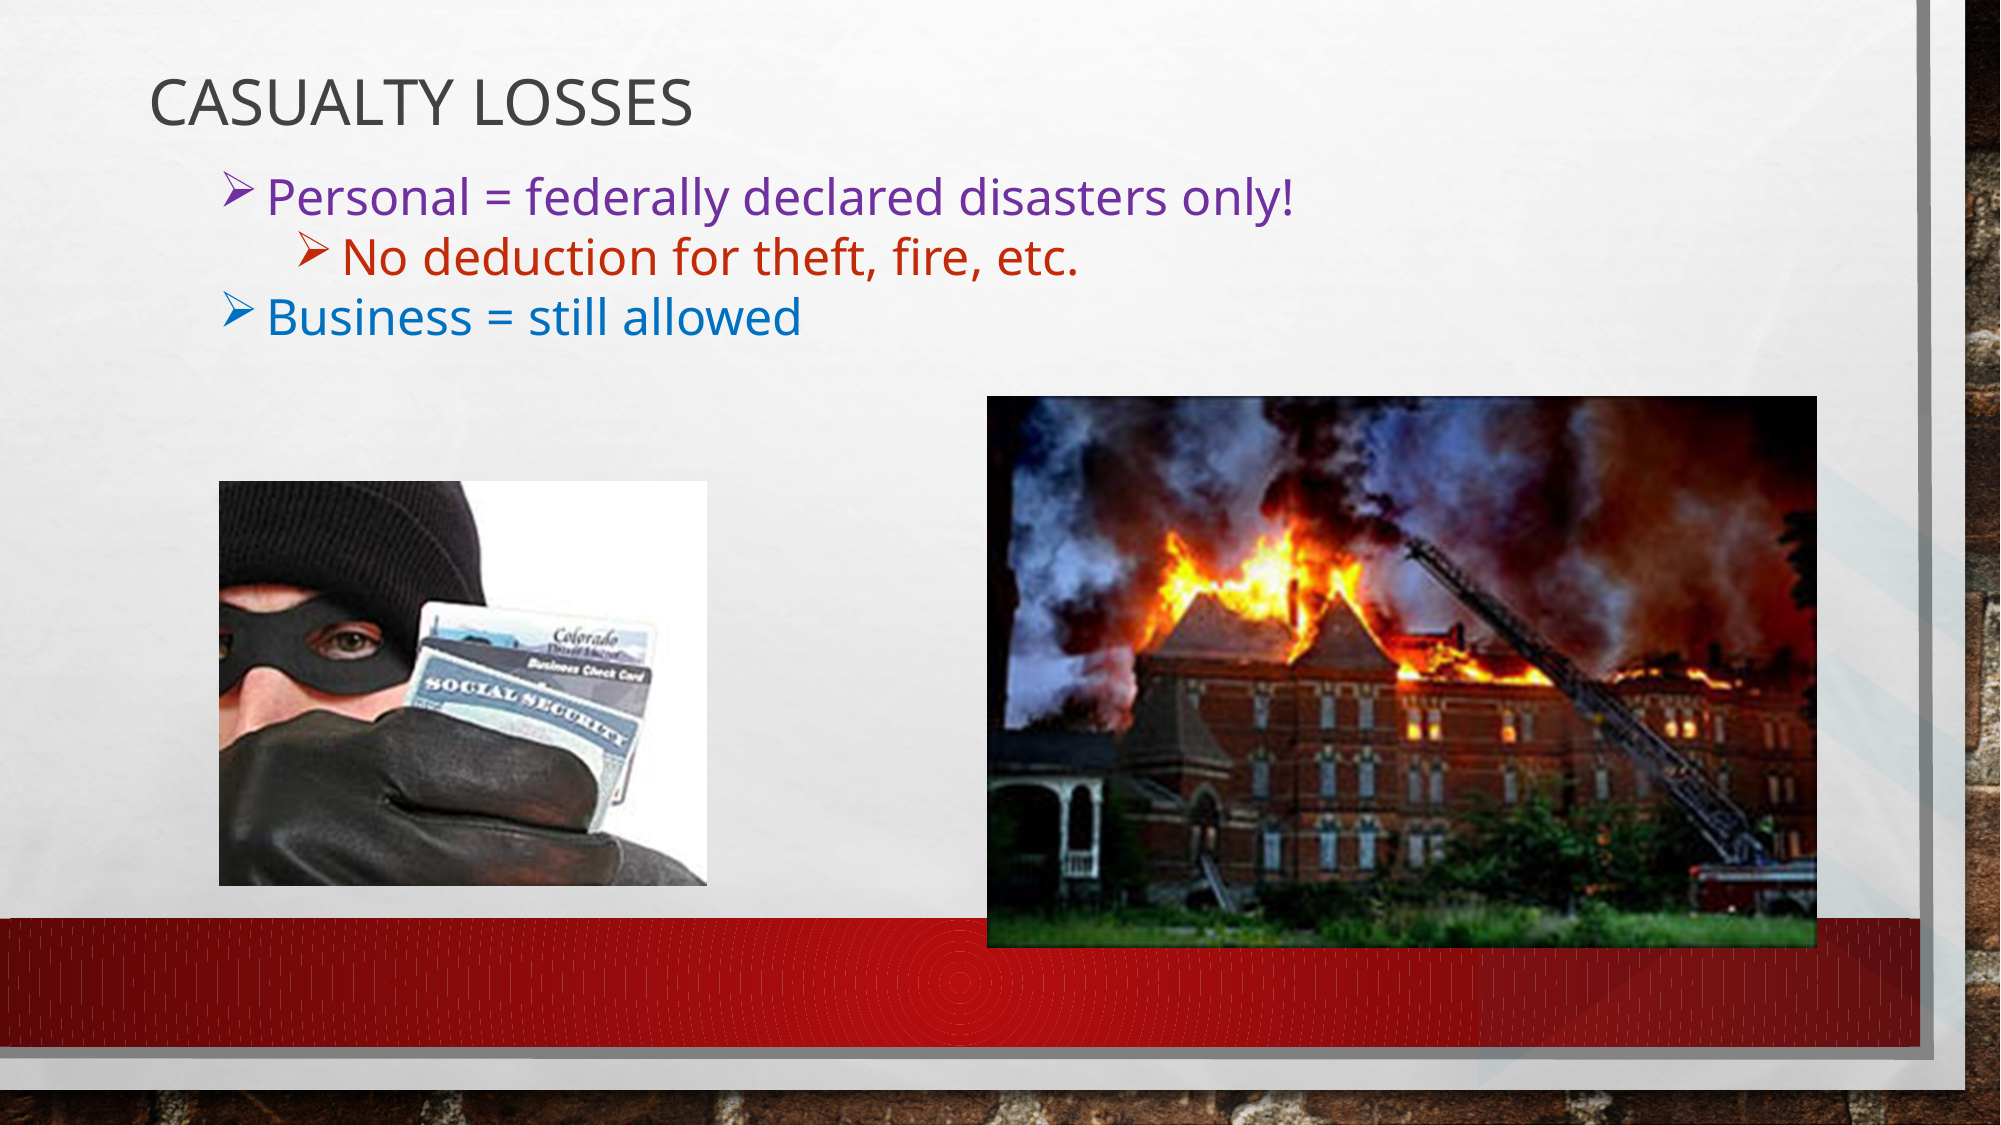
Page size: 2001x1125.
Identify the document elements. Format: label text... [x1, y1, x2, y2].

picture [0, 0, 2000, 1125]
title Casualty Losses [133, 62, 1863, 147]
picture [987, 395, 1817, 948]
text_box Personal = federally declared disasters only! No deduction for theft, fire, etc. Business = still allowed [204, 157, 1426, 353]
picture [218, 481, 707, 886]
